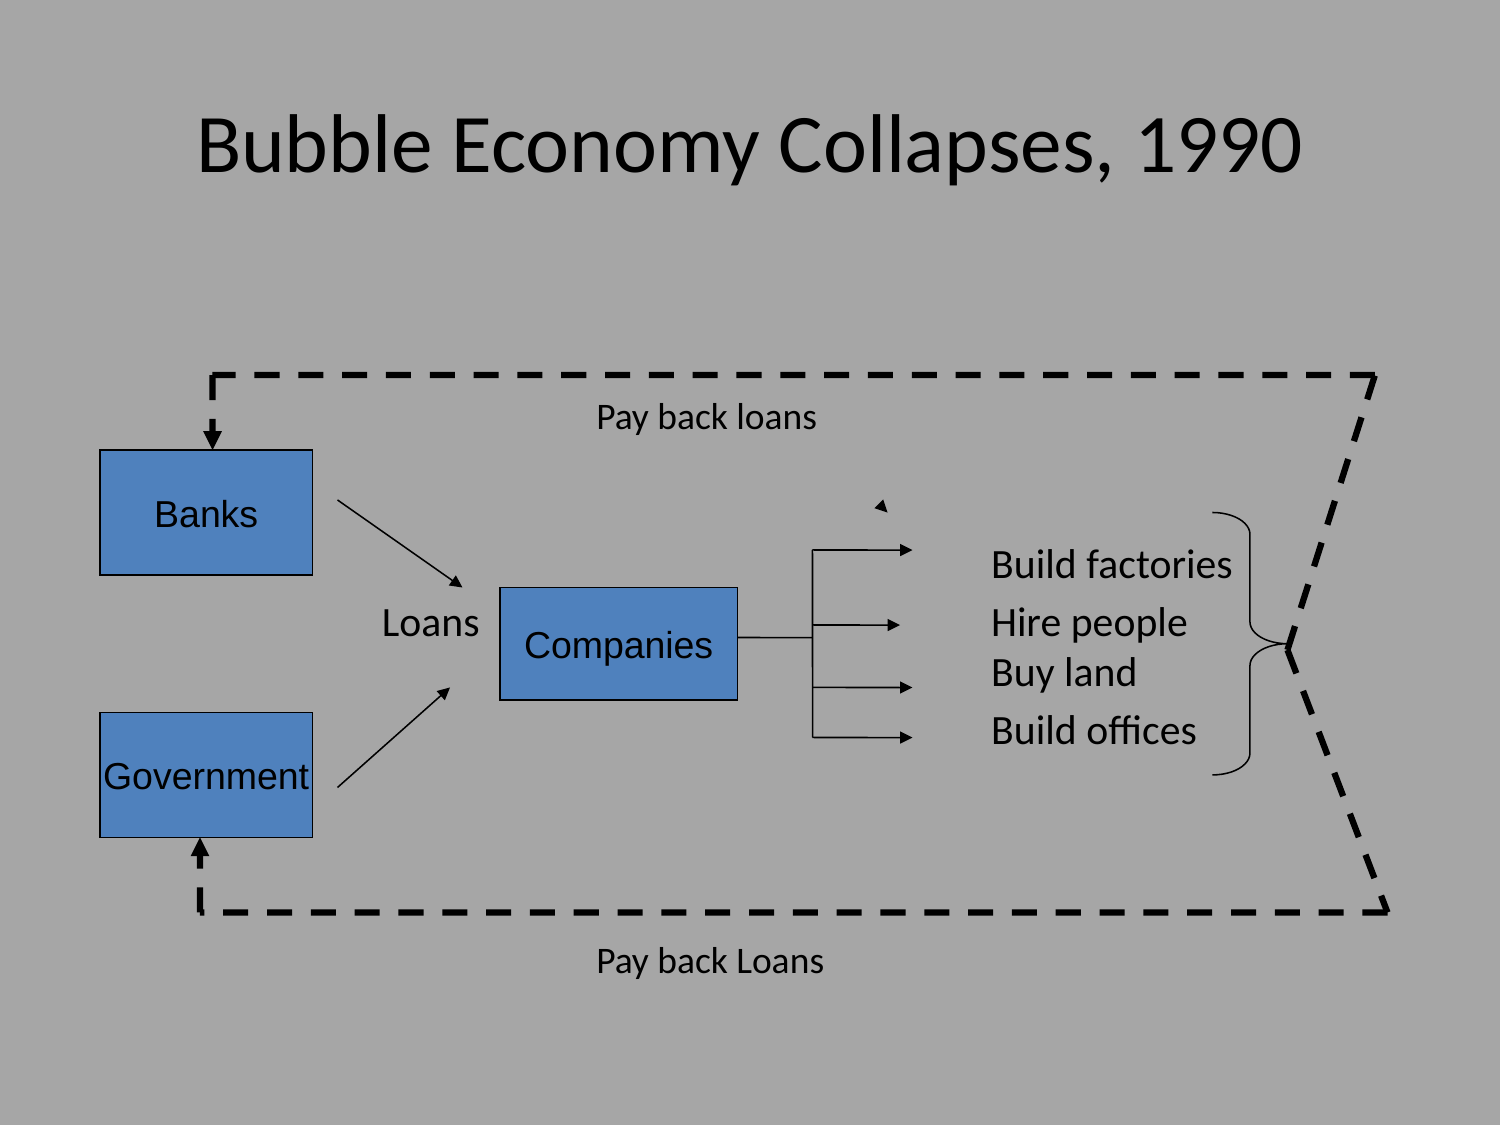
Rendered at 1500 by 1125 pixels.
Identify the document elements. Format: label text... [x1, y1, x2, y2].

text_box [1212, 512, 1288, 775]
list Pay back loans Build factories Loans Hire people Buy land Build offices Pay back Loans [75, 262, 1425, 1005]
text_box [874, 499, 888, 513]
text_box Government [99, 712, 313, 838]
text_box [193, 837, 207, 857]
text_box [206, 430, 219, 451]
text_box [812, 543, 913, 557]
text_box Companies [499, 587, 738, 700]
text_box [337, 499, 463, 588]
title Bubble Economy Collapses, 1990 [75, 45, 1425, 233]
text_box [812, 618, 901, 632]
text_box [337, 687, 451, 788]
text_box [812, 681, 913, 694]
text_box [812, 731, 913, 744]
text_box Banks [99, 450, 313, 575]
